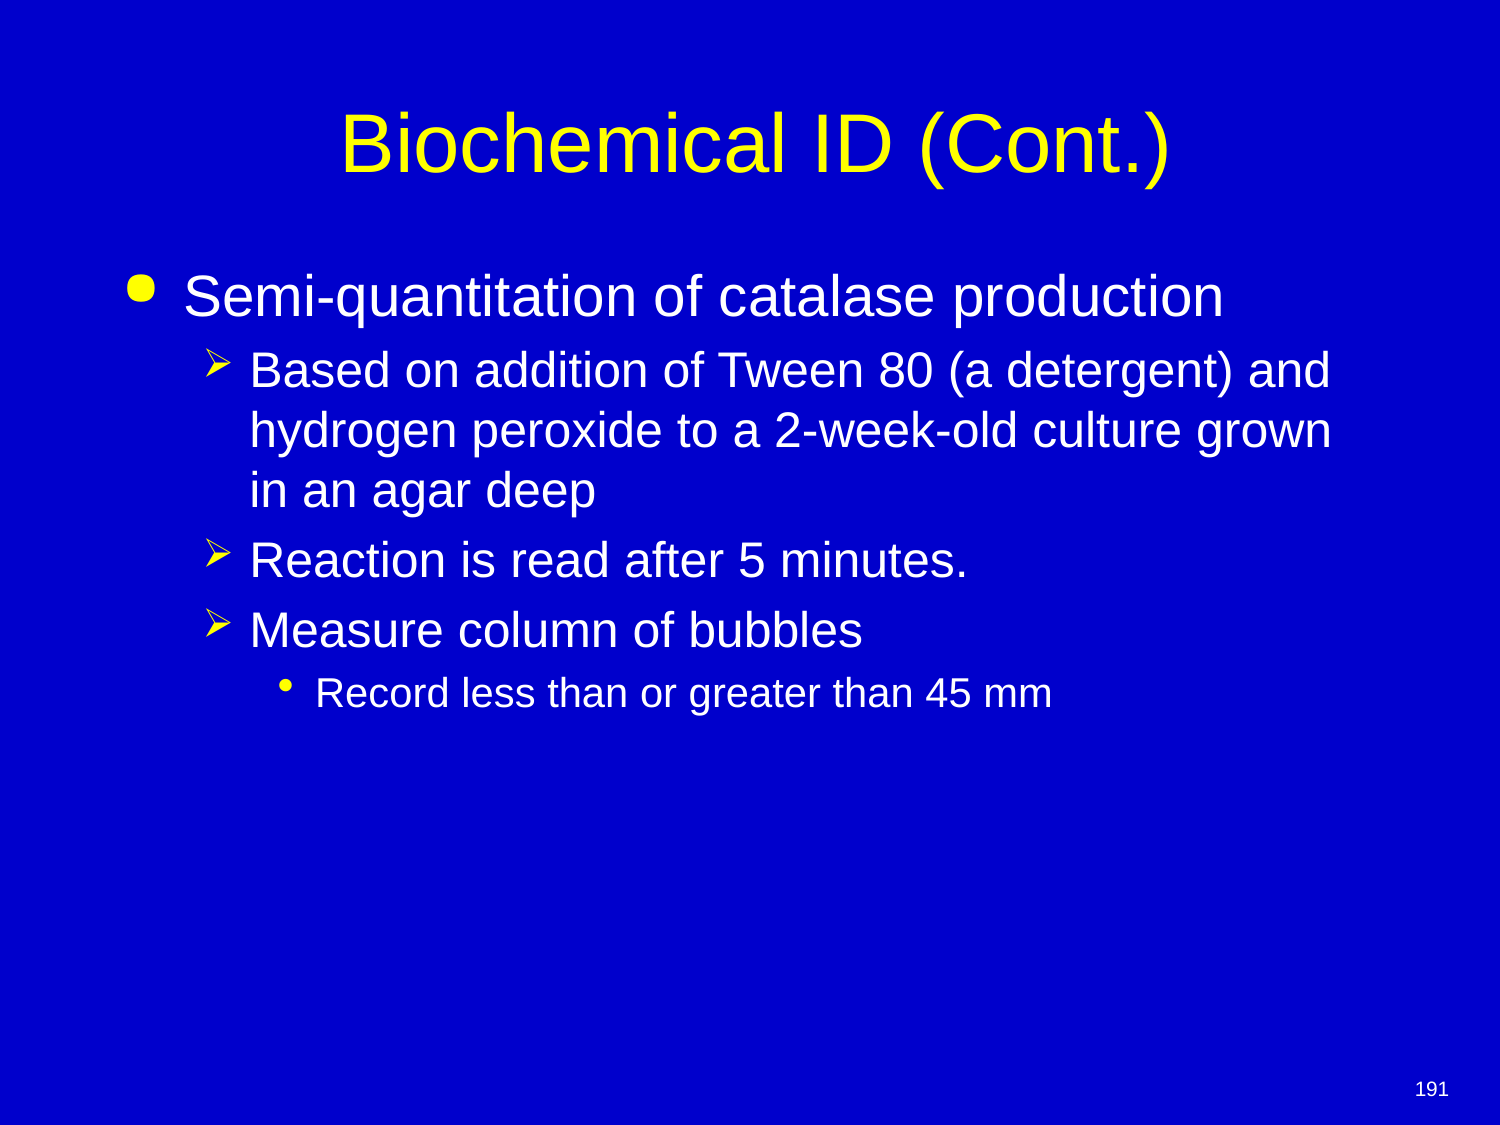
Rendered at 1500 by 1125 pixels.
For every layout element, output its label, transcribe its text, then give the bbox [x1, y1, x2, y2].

list Semi-quantitation of catalase production Based on addition of Tween 80 (a detergent) and hydrogen peroxide to a 2-week-old culture grown in an agar deep Reaction is read after 5 minutes. Measure column of bubbles Record less than or greater than 45 mm [111, 249, 1388, 982]
title Biochemical ID (Cont.) [12, 44, 1500, 233]
